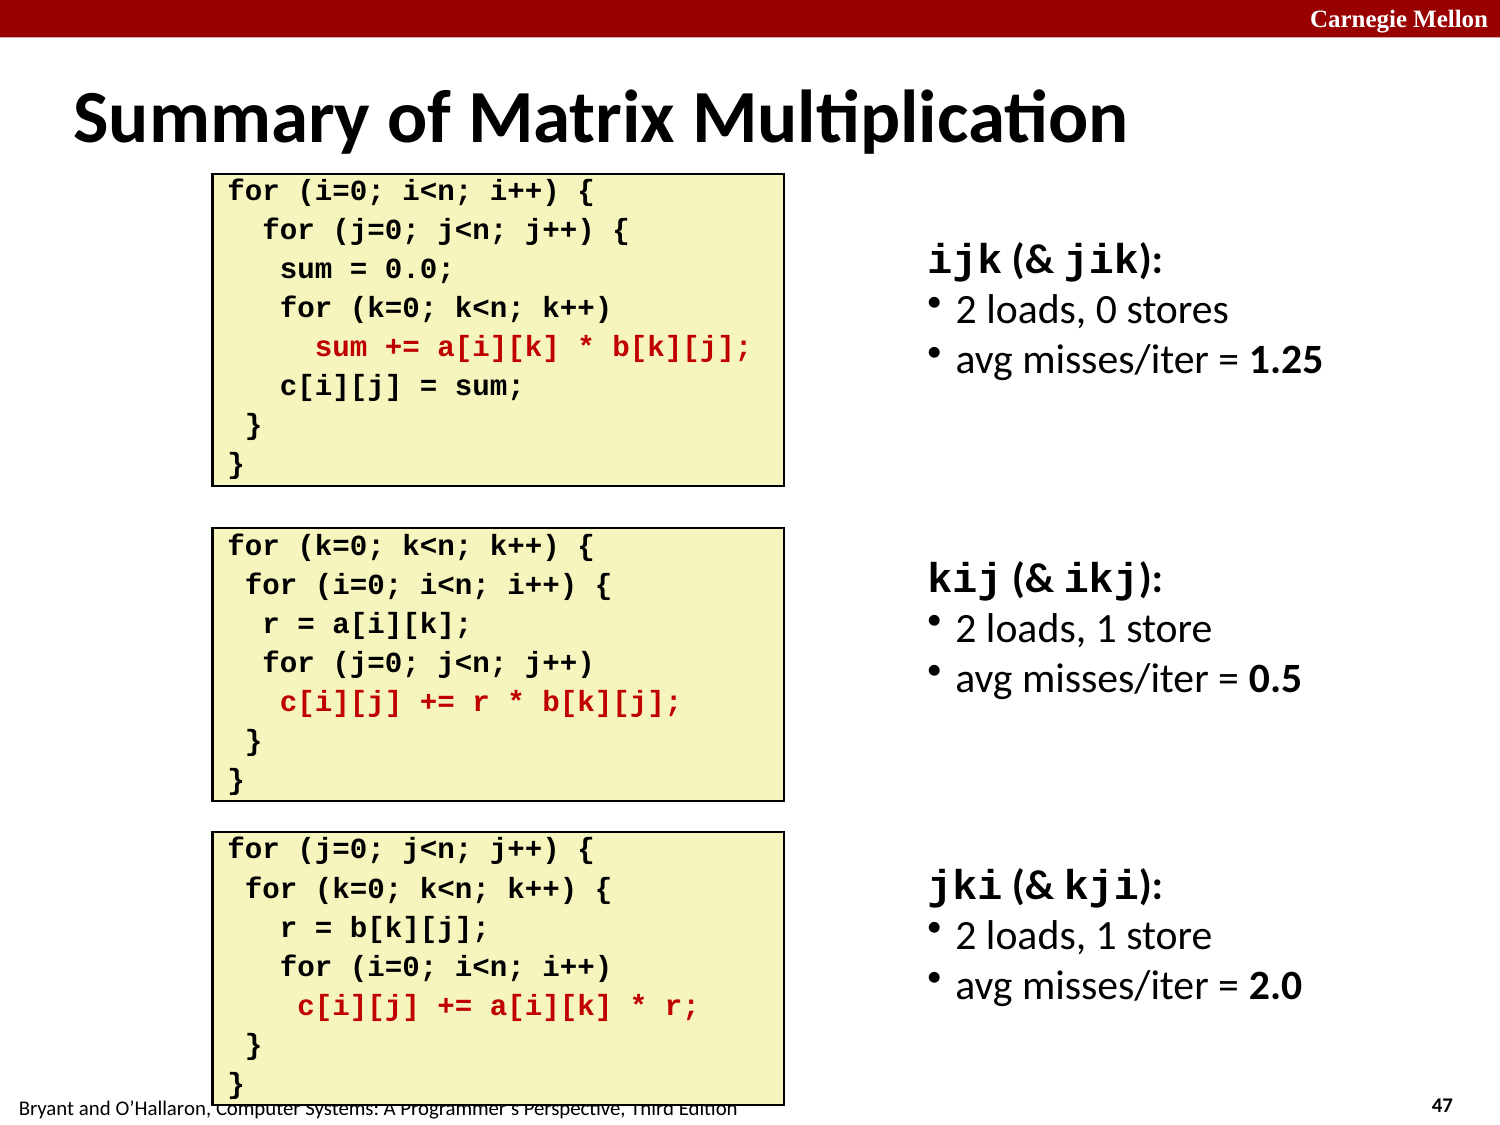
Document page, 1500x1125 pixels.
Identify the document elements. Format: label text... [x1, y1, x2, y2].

text_box ijk (& jik): 2 loads, 0 stores avg misses/iter = 1.25 [912, 224, 1339, 390]
text_box for (k=0; k<n; k++) { for (i=0; i<n; i++) { r = a[i][k]; for (j=0; j<n; j++) c[i][j] += r * b[k][j]; } } [212, 528, 784, 802]
text_box for (j=0; j<n; j++) { for (k=0; k<n; k++) { r = b[k][j]; for (i=0; i<n; i++) c[i][j] += a[i][k] * r; } } [212, 832, 784, 1106]
text_box for (i=0; i<n; i++) { for (j=0; j<n; j++) { sum = 0.0; for (k=0; k<n; k++) sum += a[i][k] * b[k][j]; c[i][j] = sum; } } [212, 173, 784, 486]
text_box jki (& kji): 2 loads, 1 store avg misses/iter = 2.0 [912, 850, 1318, 1016]
title Summary of Matrix Multiplication [58, 49, 1305, 176]
text_box kij (& ikj): 2 loads, 1 store avg misses/iter = 0.5 [912, 543, 1318, 709]
